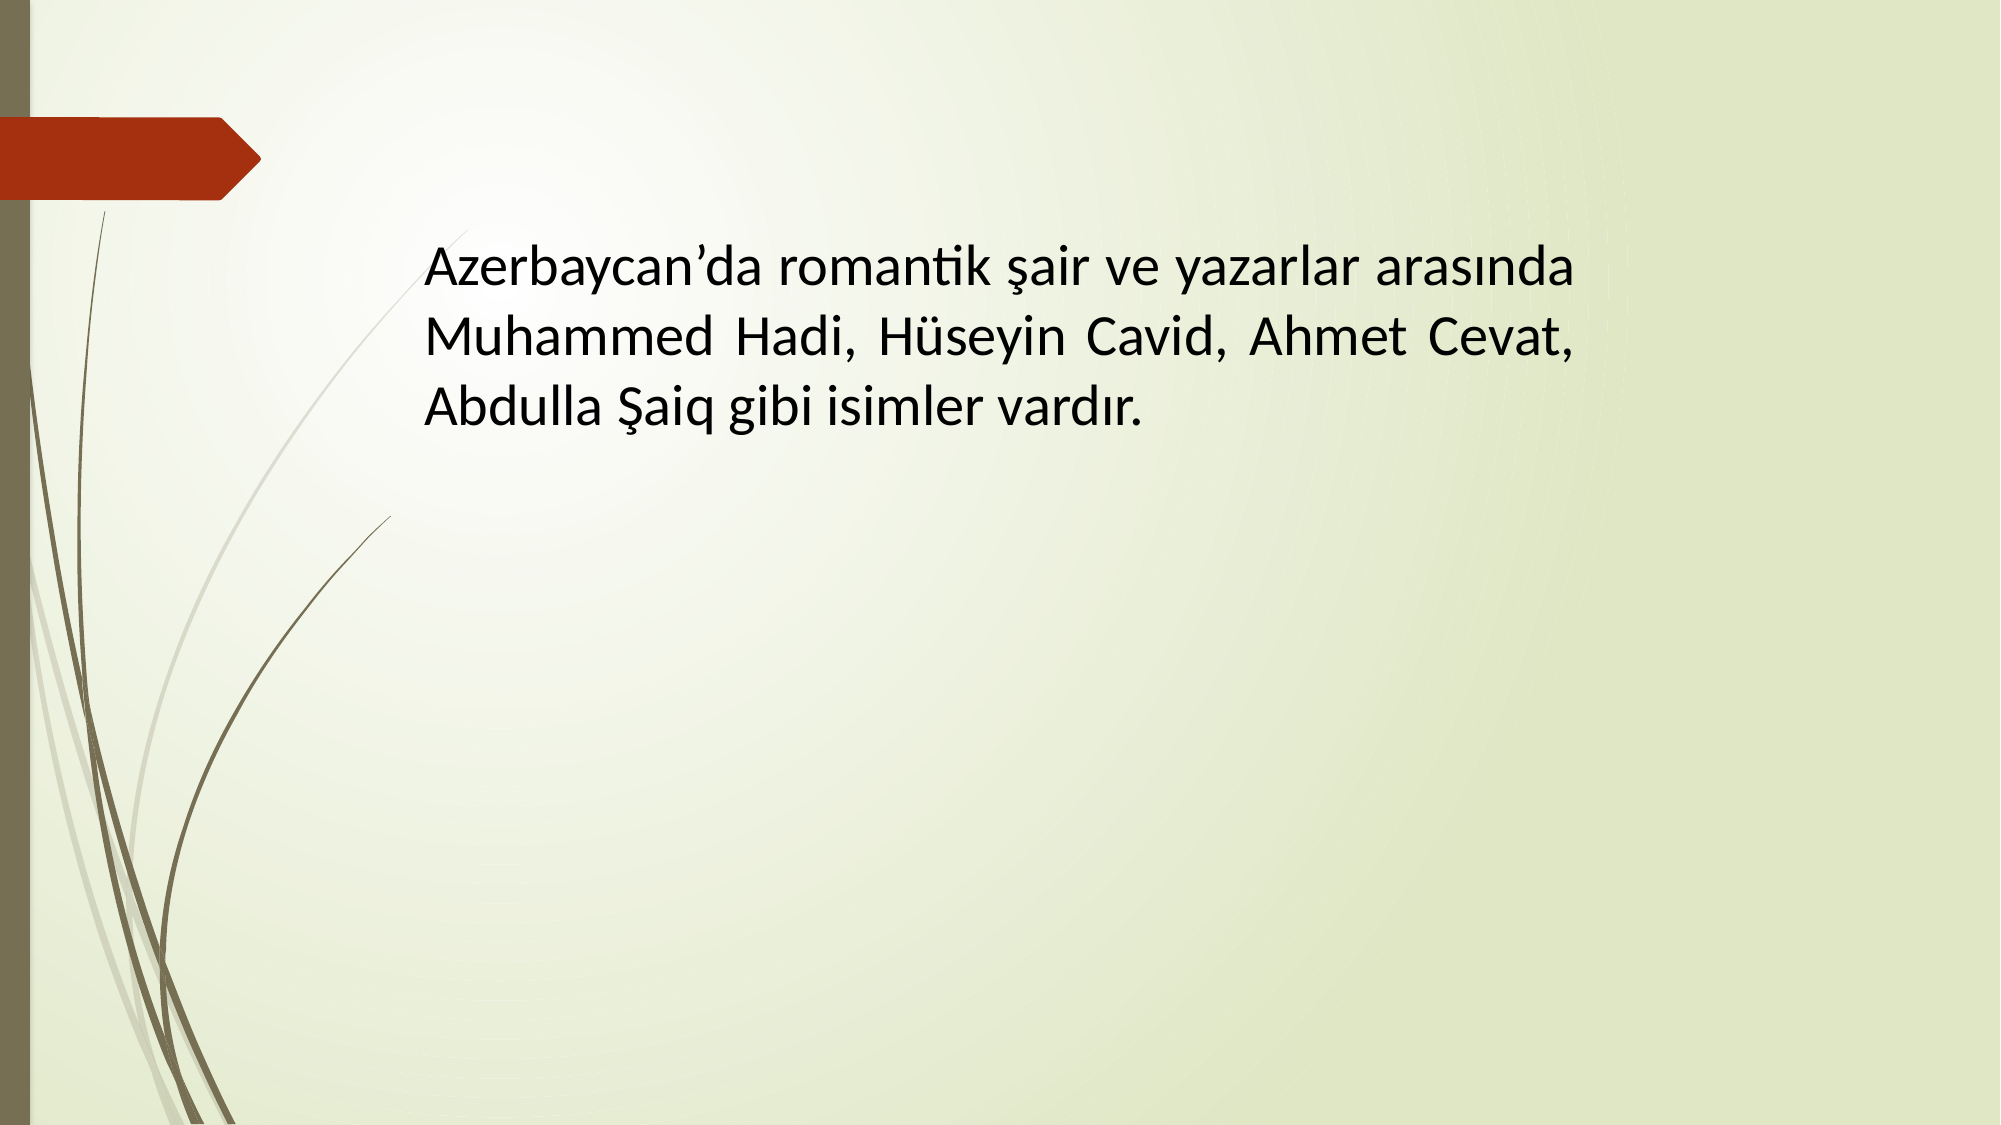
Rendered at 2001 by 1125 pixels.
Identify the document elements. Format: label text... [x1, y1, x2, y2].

text_box Azerbaycan’da romantik şair ve yazarlar arasında Muhammed Hadi, Hüseyin Cavid, Ahmet Cevat, Abdulla Şaiq gibi isimler vardır. [409, 219, 1591, 445]
